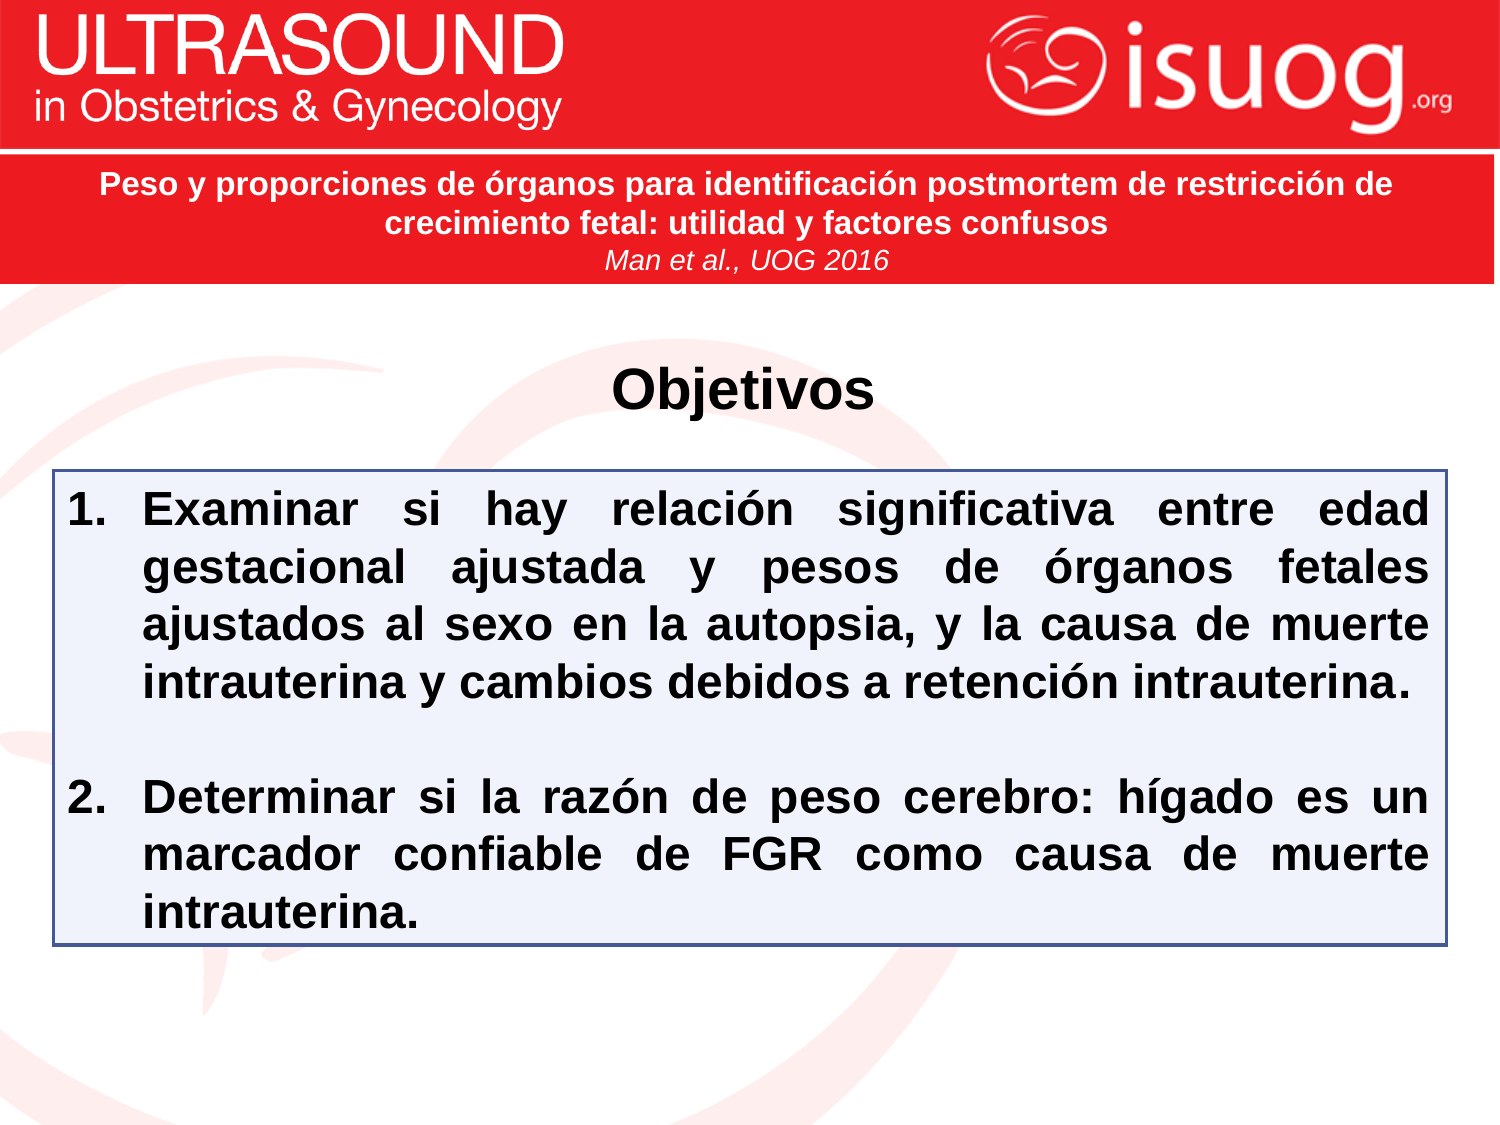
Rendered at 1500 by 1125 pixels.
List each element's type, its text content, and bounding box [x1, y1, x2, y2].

text_box Examinar si hay relación significativa entre edad gestacional ajustada y pesos de órganos fetales ajustados al sexo en la autopsia, y la causa de muerte intrauterina y cambios debidos a retención intrauterina. Determinar si la razón de peso cerebro: hígado es un marcador confiable de FGR como causa de muerte intrauterina. [53, 470, 1447, 945]
text_box Objetivos [540, 343, 948, 429]
picture [0, 150, 1500, 1125]
text_box Peso y proporciones de órganos para identificación postmortem de restricción de crecimiento fetal: utilidad y factores confusos Man et al., UOG 2016 [0, 157, 1495, 284]
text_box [0, 0, 1500, 150]
